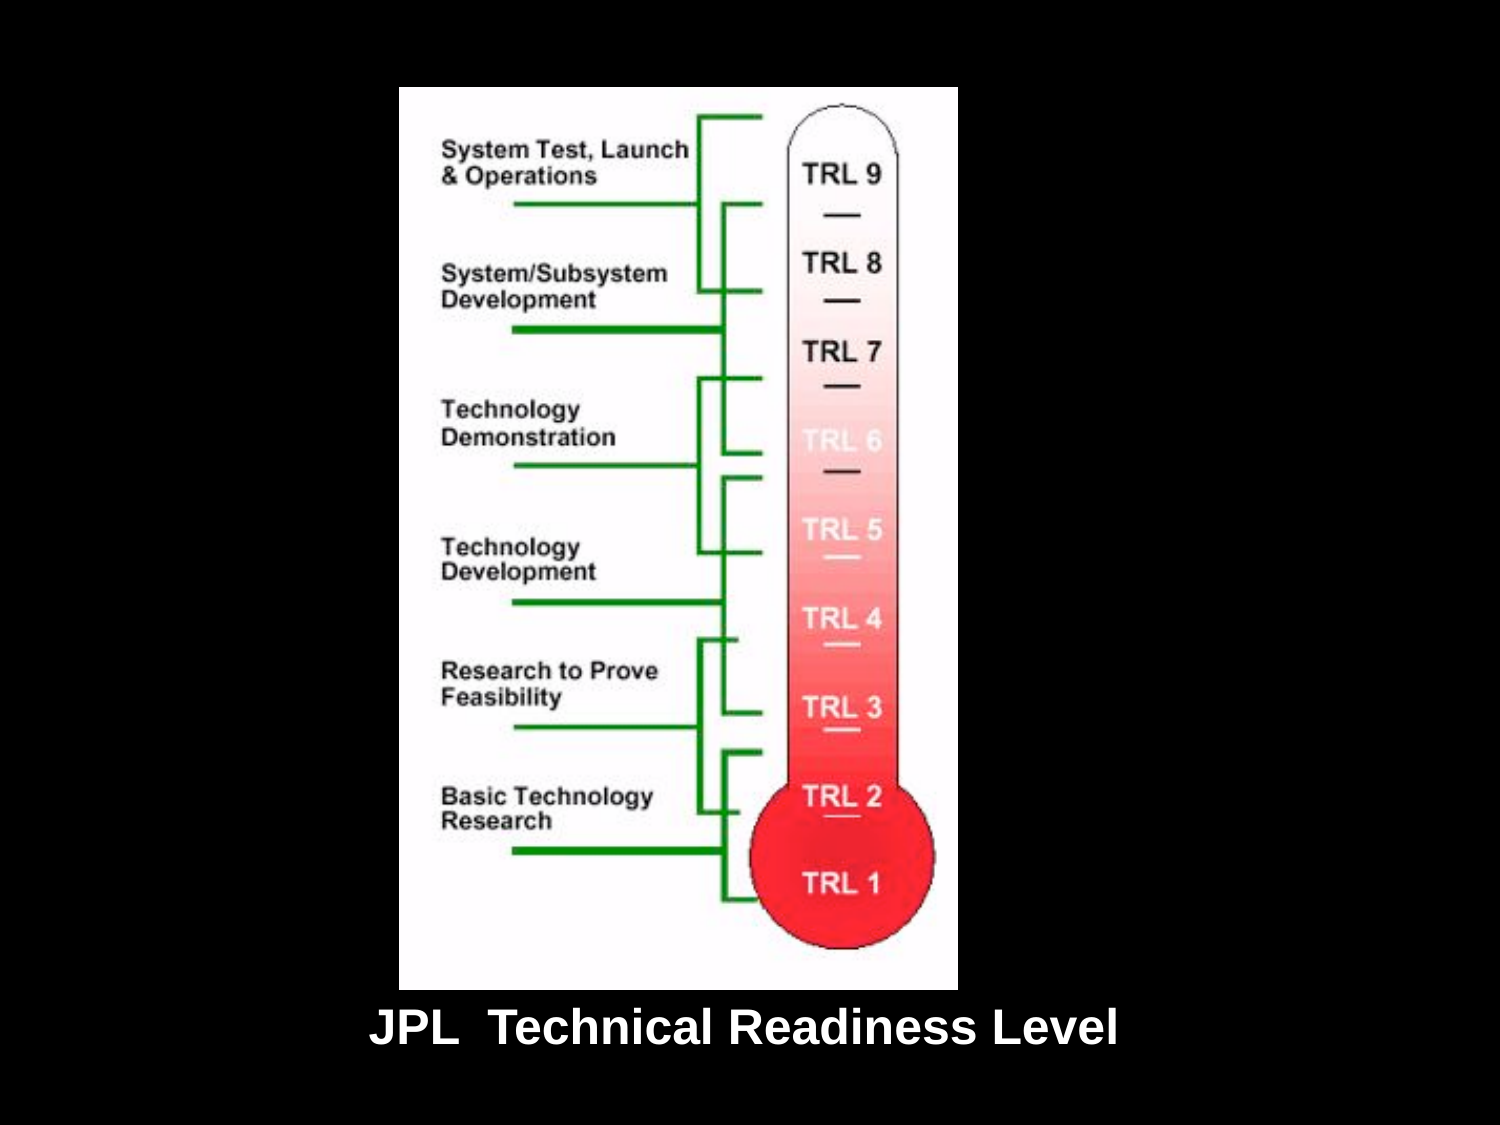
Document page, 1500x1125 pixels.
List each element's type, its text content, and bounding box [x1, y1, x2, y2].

picture [399, 87, 958, 990]
text_box JPL Technical Readiness Level [354, 987, 1135, 1063]
